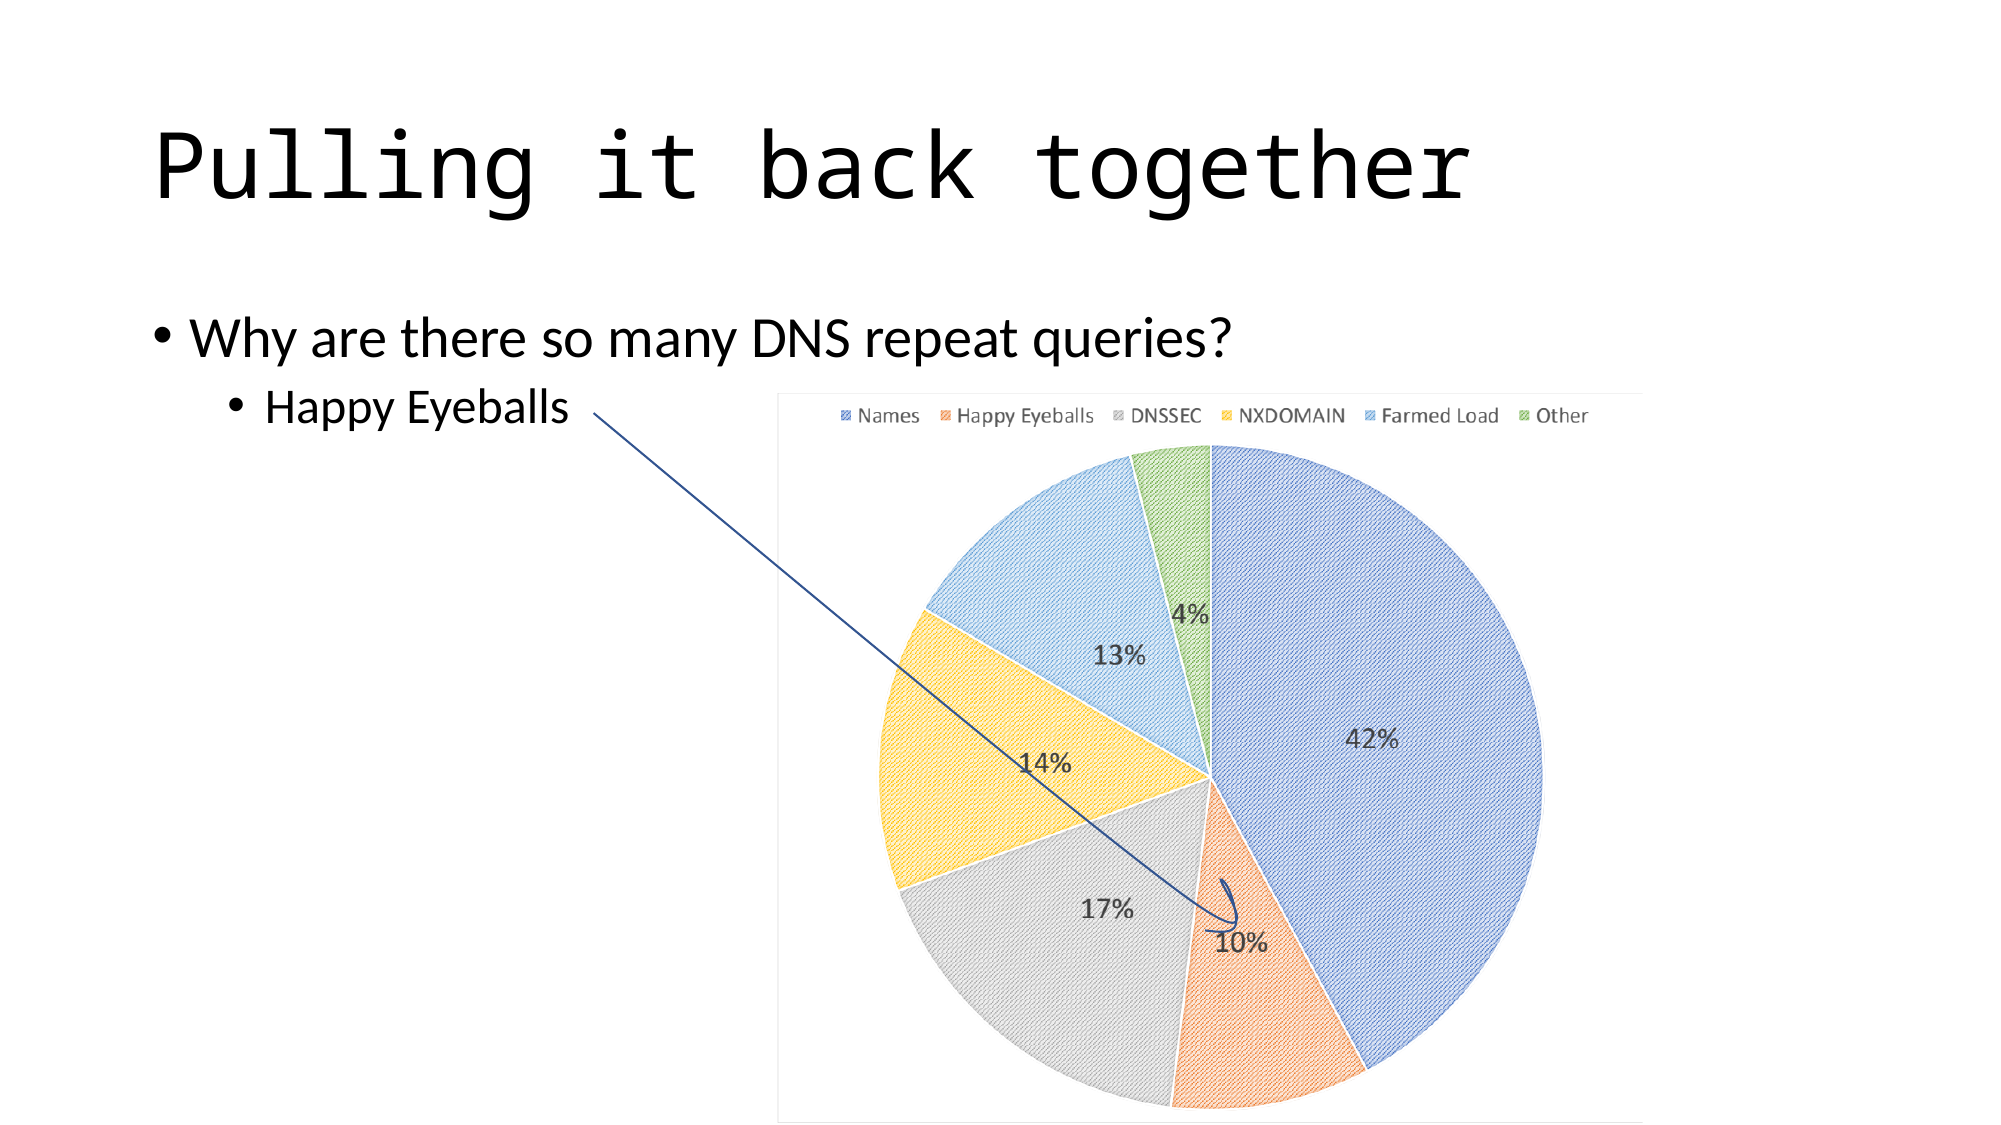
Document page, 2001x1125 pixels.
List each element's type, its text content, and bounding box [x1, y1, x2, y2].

list Why are there so many DNS repeat queries? Happy Eyeballs [137, 299, 1863, 1014]
title Pulling it back together [137, 59, 1863, 278]
text_box [592, 412, 777, 569]
picture [777, 392, 1643, 1123]
